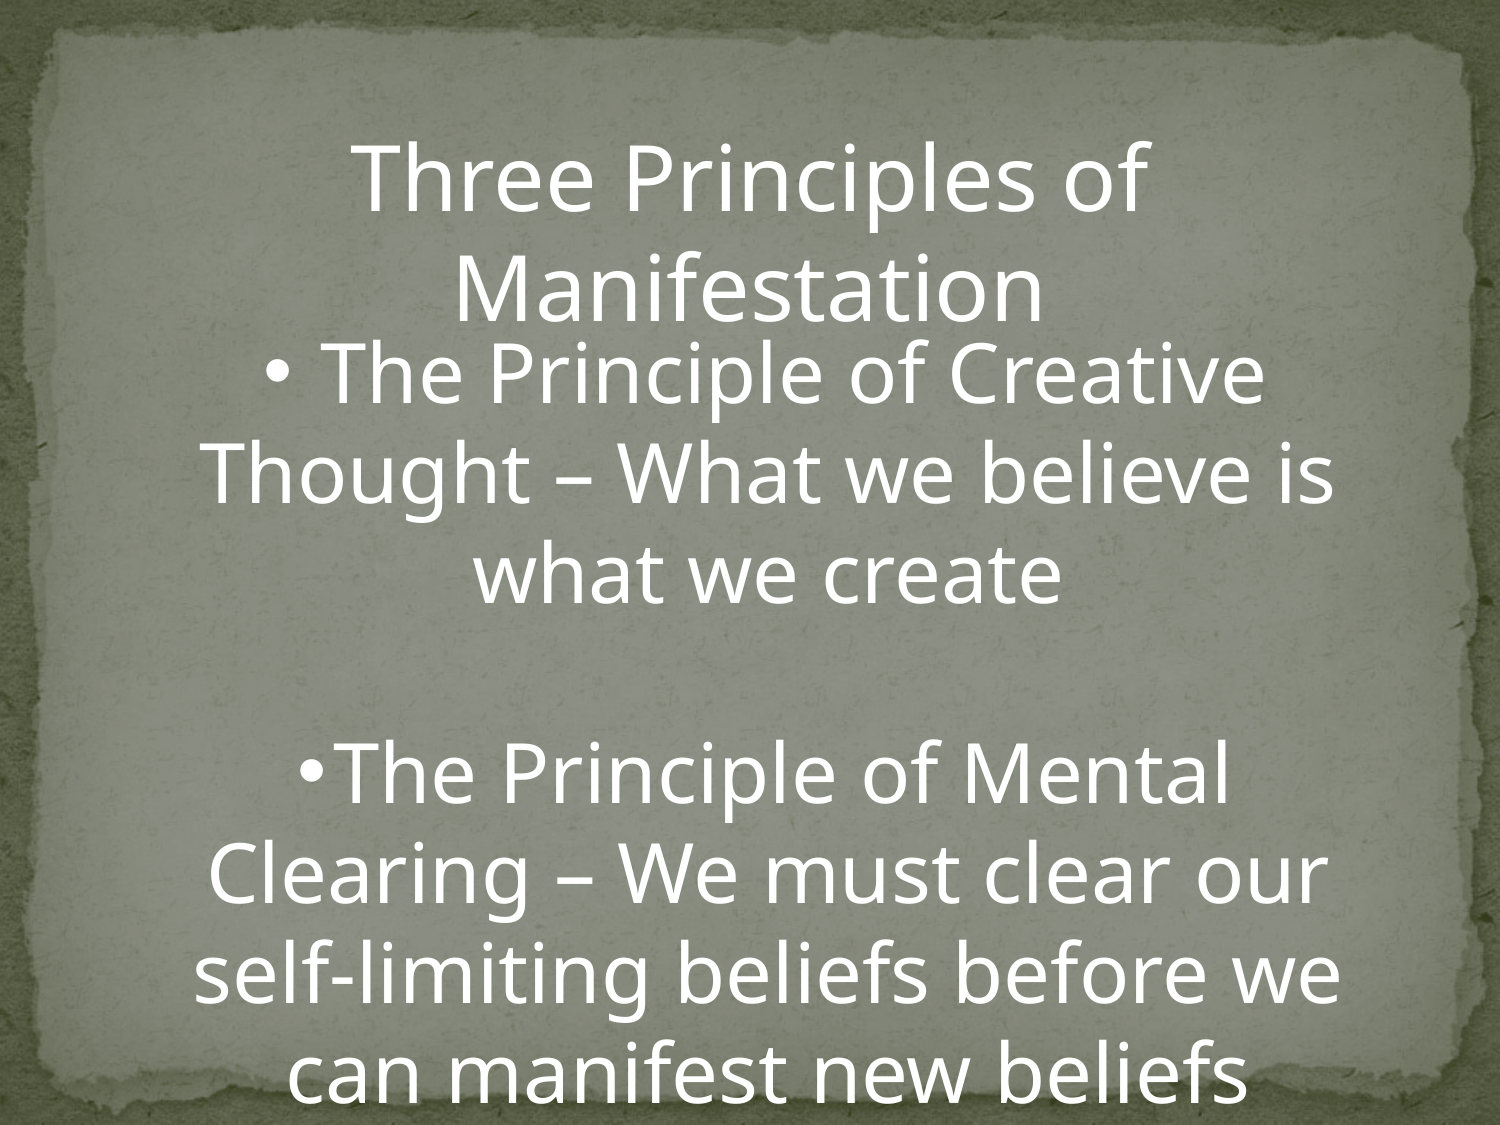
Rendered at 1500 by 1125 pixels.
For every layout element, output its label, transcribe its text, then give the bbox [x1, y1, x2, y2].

text_box Three Principles of Manifestation [37, 112, 1463, 348]
text_box The Principle of Creative Thought – What we believe is what we create The Principle of Mental Clearing – We must clear our self-limiting beliefs before we can manifest new beliefs [150, 312, 1388, 1125]
